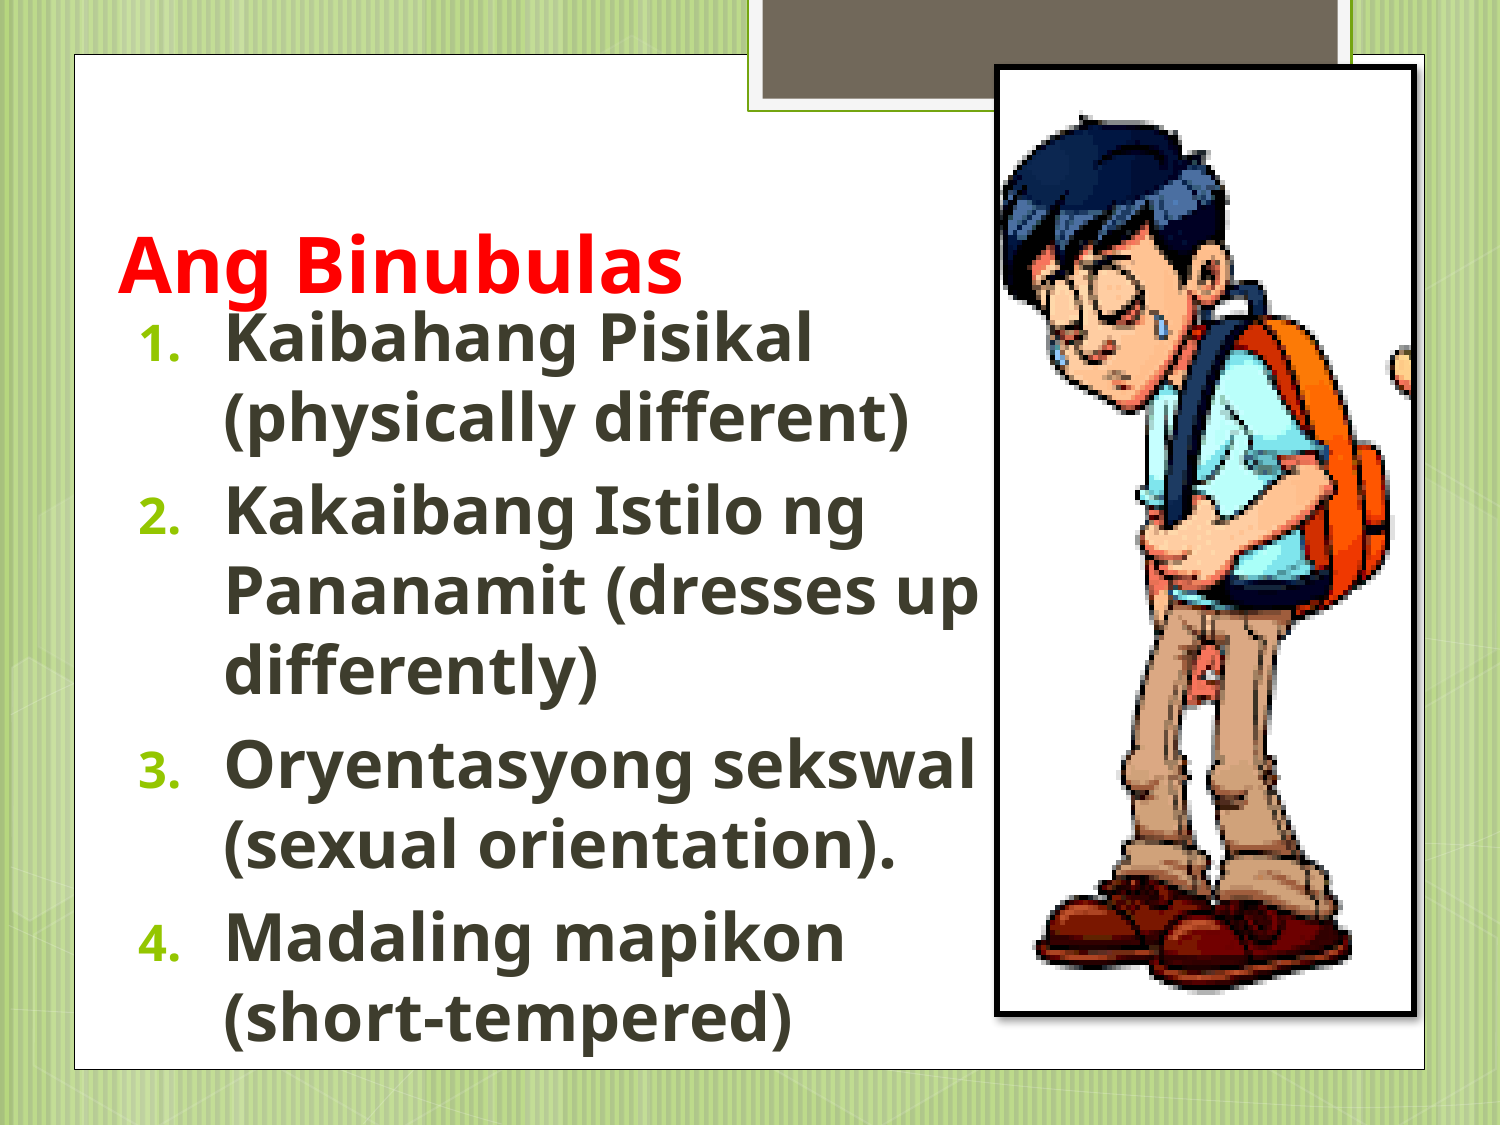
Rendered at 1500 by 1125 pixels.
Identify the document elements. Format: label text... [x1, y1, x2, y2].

picture [999, 70, 1412, 1011]
list Kaibahang Pisikal (physically different) Kakaibang Istilo ng Pananamit (dresses up differently) Oryentasyong sekswal (sexual orientation). Madaling mapikon (short-tempered) [112, 287, 1025, 1075]
title Ang Binubulas [99, 200, 704, 388]
